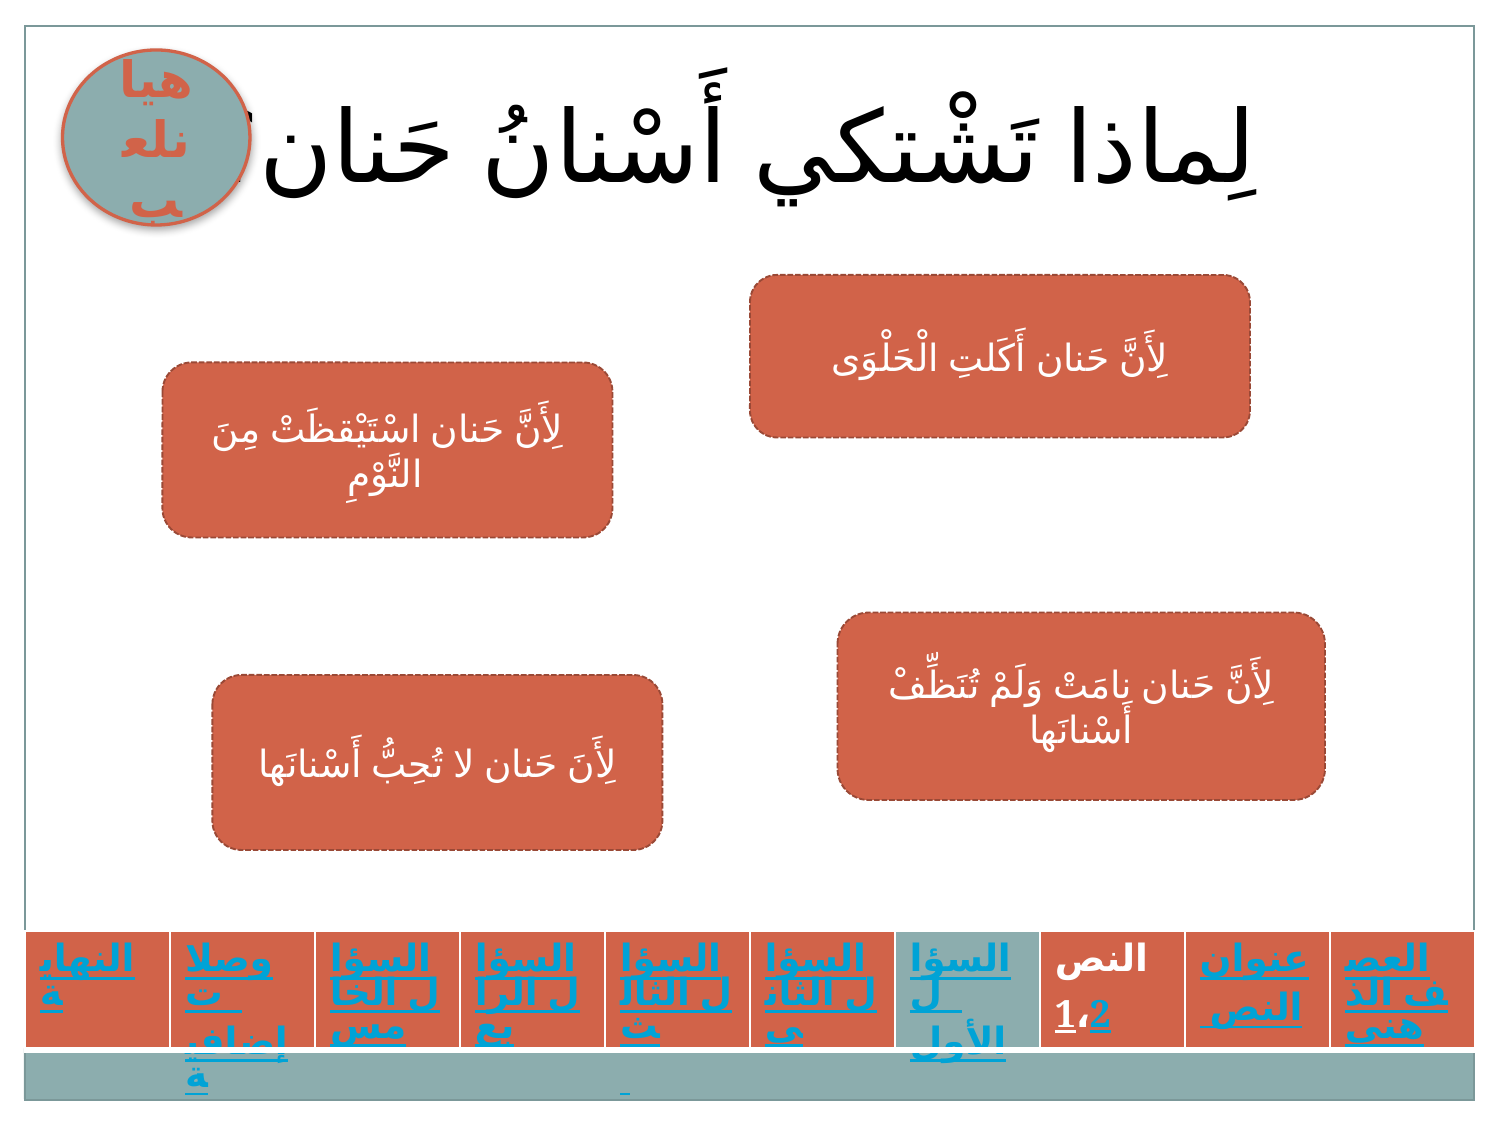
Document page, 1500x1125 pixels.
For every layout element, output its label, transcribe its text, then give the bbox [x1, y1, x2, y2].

text_box لِأَنَّ حَنان أَكَلتِ الْحَلْوَى [748, 273, 1251, 439]
table_header النص 1،2 [1041, 932, 1184, 1047]
text_box هيا نلعب [60, 48, 252, 227]
table_header السؤال الرابع [461, 932, 604, 1047]
table_header وصلات إضافية [171, 932, 314, 1047]
text_box لِماذا تَشْتكي أَسْنانُ حَنان؟ [99, 75, 1363, 255]
table_header السؤال الثالث [606, 932, 749, 1047]
text_box لِأَنَّ حَنان نامَتْ وَلَمْ تُنَظِّفْ أَسْنانَها [836, 611, 1326, 801]
text_box لِأَنَ حَنان لا تُحِبُّ أَسْنانَها [211, 673, 664, 851]
table_header السؤال الثاني [751, 932, 894, 1047]
table_header السؤال الخامس [316, 932, 459, 1047]
table_header السؤال الأول [896, 932, 1039, 1047]
table_header النهاية [26, 932, 169, 1047]
text_box لِأَنَّ حَنان اسْتَيْقظَتْ مِنَ النَّوْمِ [161, 361, 614, 539]
table_header العصف الذهني [1331, 932, 1474, 1047]
table_header عنوان النص [1186, 932, 1329, 1047]
